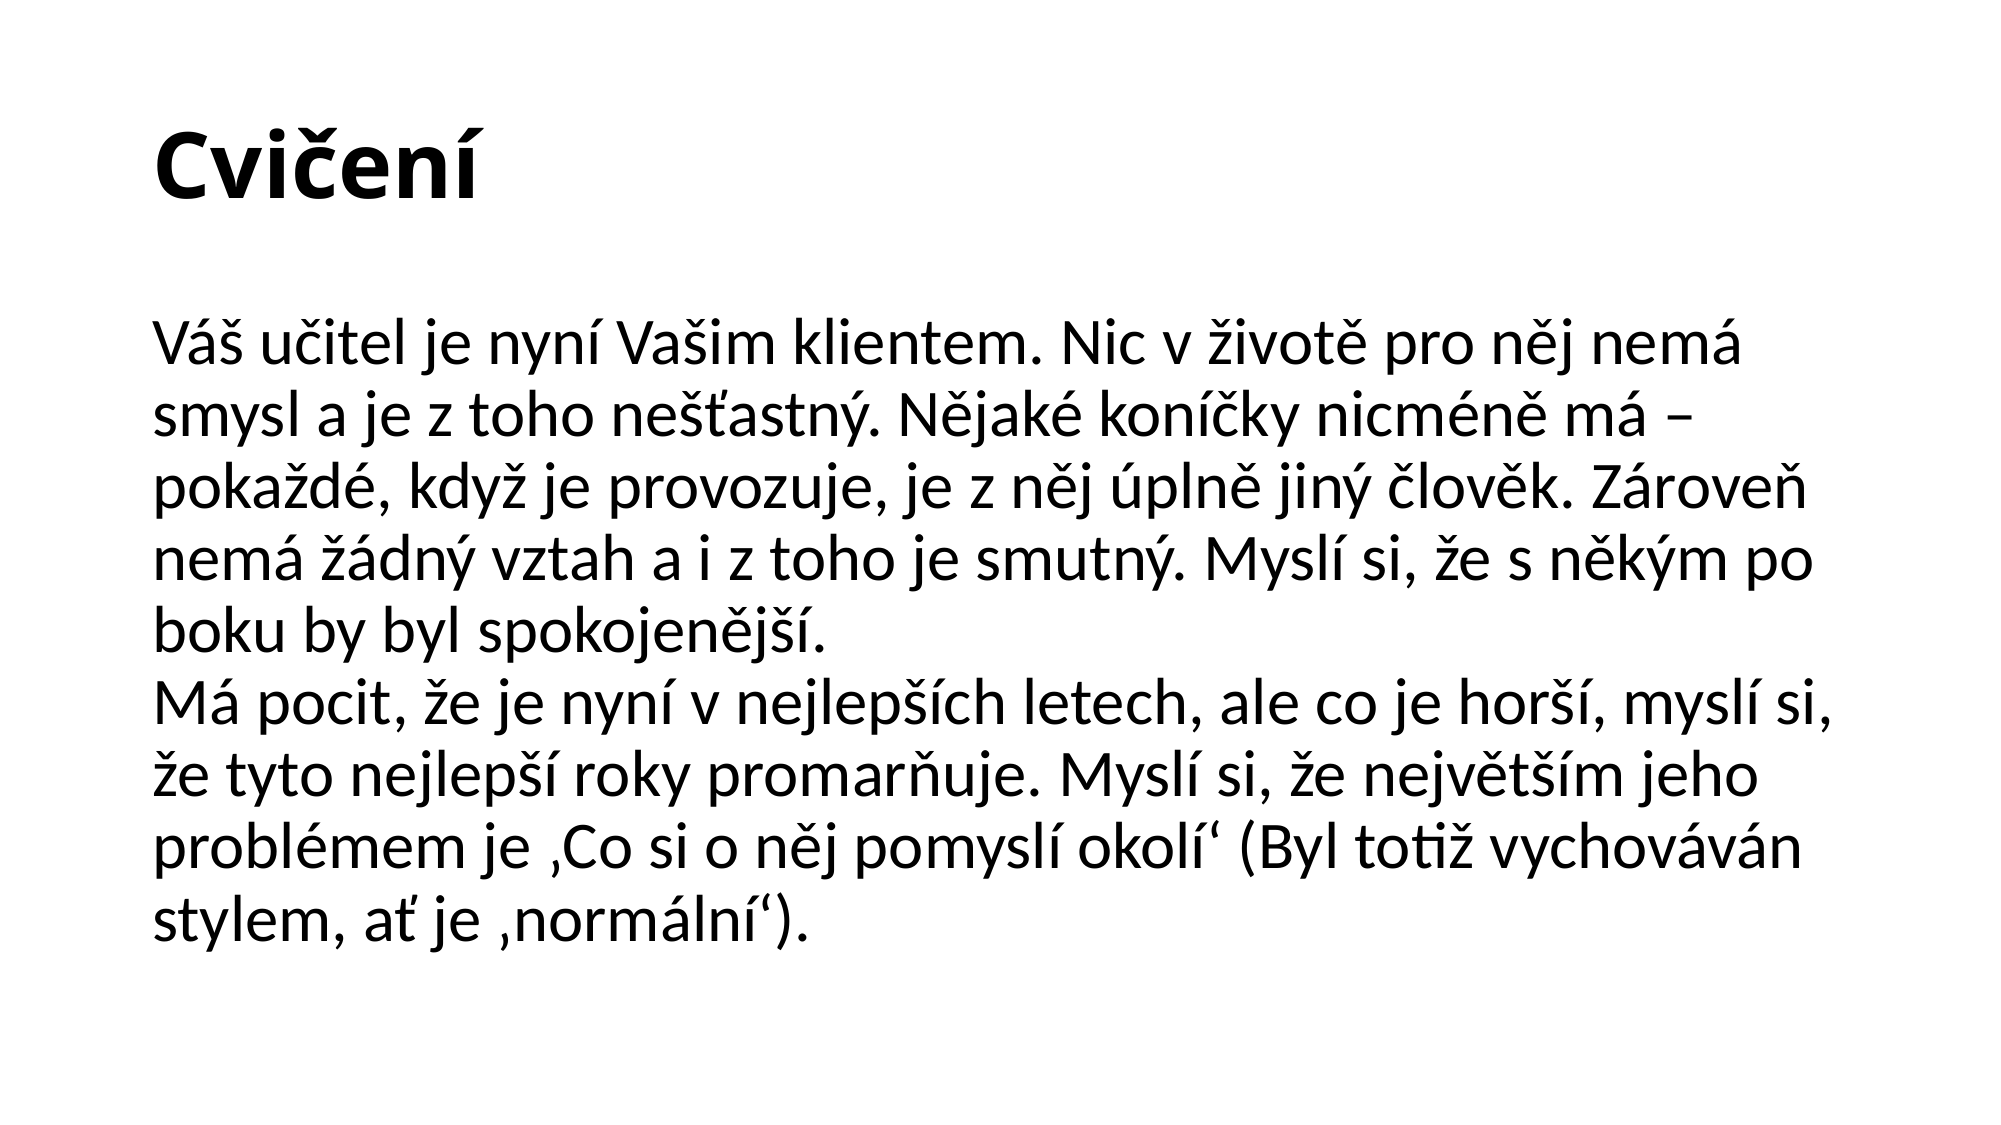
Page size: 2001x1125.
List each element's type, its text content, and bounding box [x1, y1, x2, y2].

list Váš učitel je nyní Vašim klientem. Nic v životě pro něj nemá smysl a je z toho nešťastný. Nějaké koníčky nicméně má – pokaždé, když je provozuje, je z něj úplně jiný člověk. Zároveň nemá žádný vztah a i z toho je smutný. Myslí si, že s někým po boku by byl spokojenější. Má pocit, že je nyní v nejlepších letech, ale co je horší, myslí si, že tyto nejlepší roky promarňuje. Myslí si, že největším jeho problémem je ‚Co si o něj pomyslí okolí‘ (Byl totiž vychováván stylem, ať je ‚normální‘). [137, 299, 1863, 1014]
title Cvičení [137, 59, 1863, 278]
